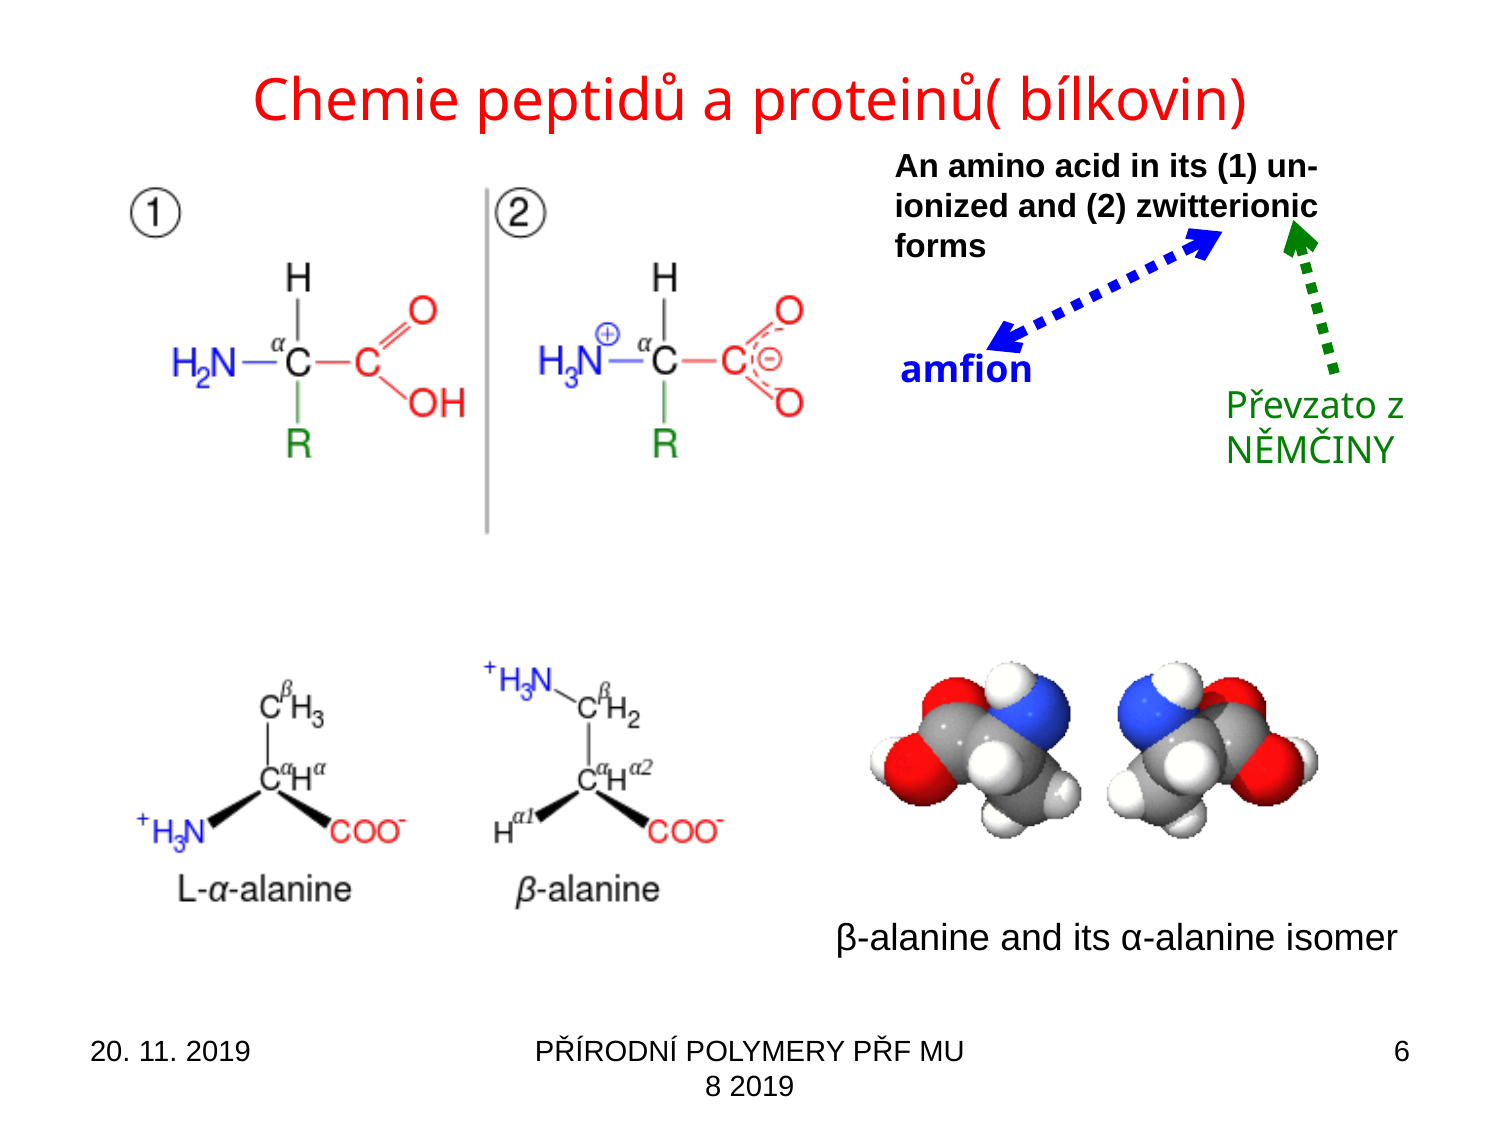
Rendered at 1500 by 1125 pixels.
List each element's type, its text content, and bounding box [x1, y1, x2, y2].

text_box amfion [885, 338, 1059, 398]
text_box β-alanine and its α-alanine isomer [820, 905, 1447, 965]
text_box Převzato z NĚMČINY [1210, 373, 1459, 479]
text_box An amino acid in its (1) un-ionized and (2) zwitterionic forms [879, 137, 1400, 272]
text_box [1293, 219, 1335, 374]
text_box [985, 231, 1223, 350]
picture [123, 633, 741, 935]
slide_number 20. 11. 2019 [74, 1024, 426, 1103]
picture [820, 609, 1387, 888]
picture [123, 184, 853, 540]
footer PŘÍRODNÍ POLYMERY PŘF MU 8 2019 [512, 1024, 988, 1103]
title Chemie peptidů a proteinů( bílkovin) [74, 44, 1426, 150]
slide_number 6 [1074, 1024, 1426, 1103]
